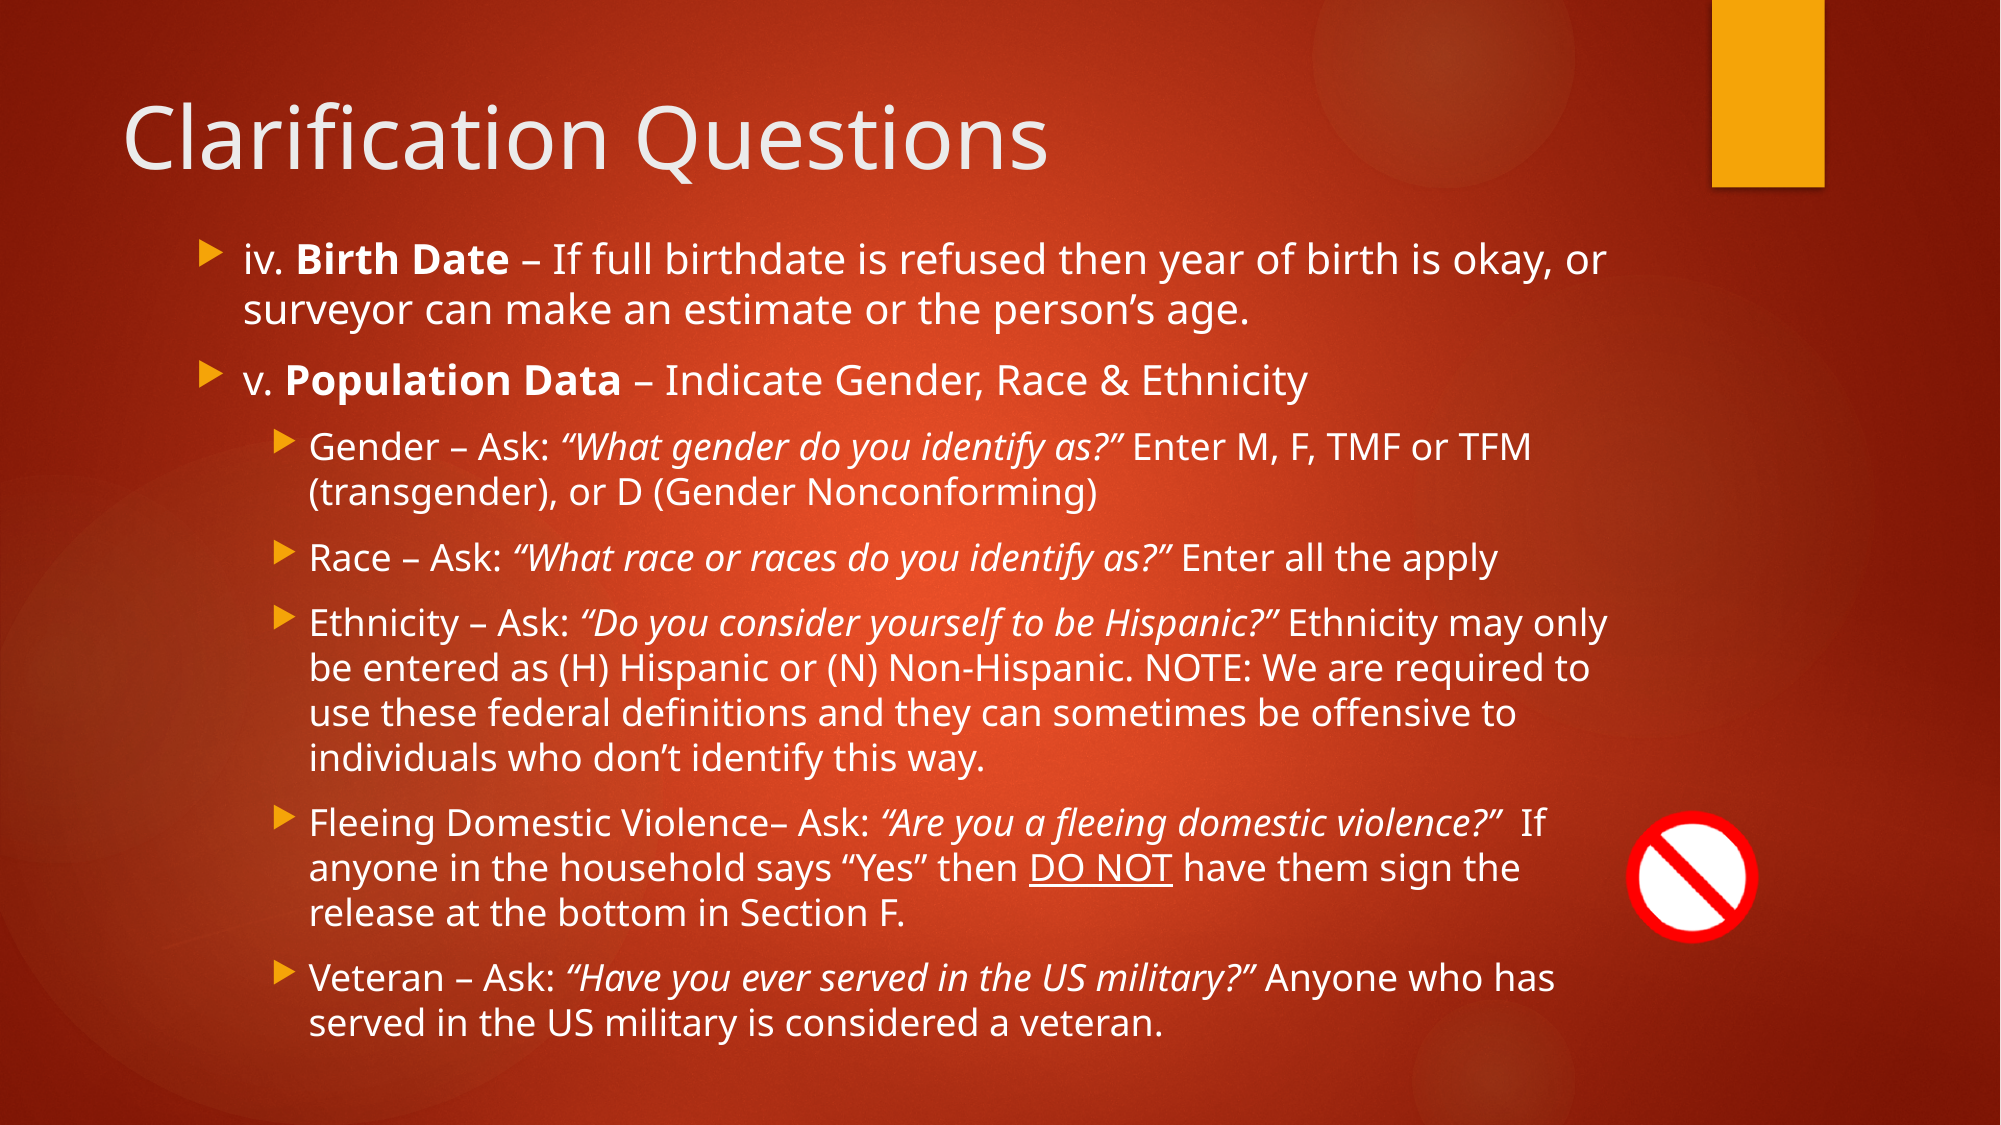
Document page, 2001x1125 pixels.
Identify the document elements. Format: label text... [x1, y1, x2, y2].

title Clarification Questions [106, 74, 1649, 224]
picture [1613, 798, 1771, 956]
list iv. Birth Date – If full birthdate is refused then year of birth is okay, or surveyor can make an estimate or the person’s age. v. Population Data – Indicate Gender, Race & Ethnicity Gender – Ask: “What gender do you identify as?” Enter M, F, TMF or TFM (transgender), or D (Gender Nonconforming) Race – Ask: “What race or races do you identify as?” Enter all the apply Ethnicity – Ask: “Do you consider yourself to be Hispanic?” Ethnicity may only be entered as (H) Hispanic or (N) Non-Hispanic. NOTE: We are required to use these federal definitions and they can sometimes be offensive to individuals who don’t identify this way. Fleeing Domestic Violence– Ask: “Are you a fleeing domestic violence?” If anyone in the household says “Yes” then DO NOT have them sign the release at the bottom in Section F. Veteran – Ask: “Have you ever served in the US military?” Anyone who has served in the US military is considered a veteran. [106, 224, 1649, 983]
